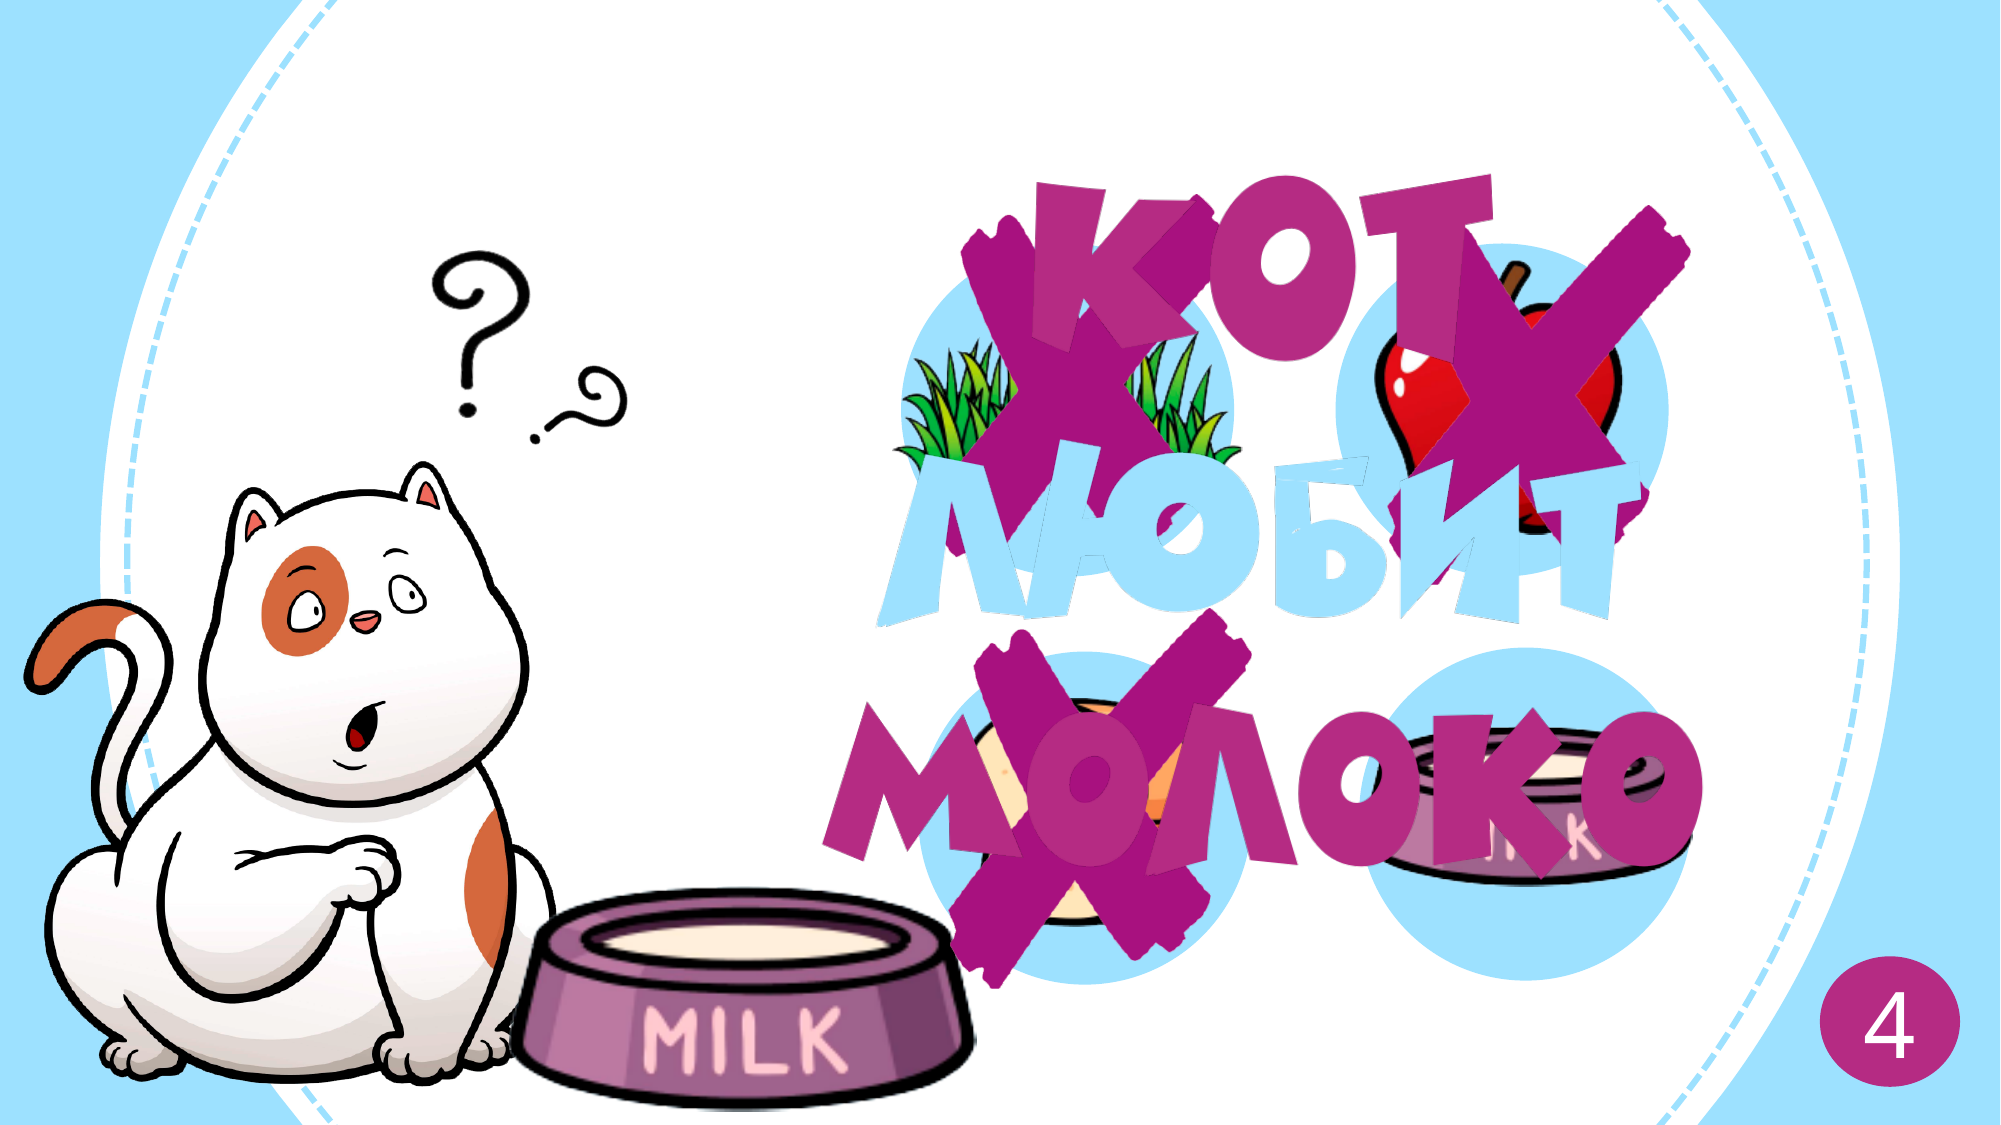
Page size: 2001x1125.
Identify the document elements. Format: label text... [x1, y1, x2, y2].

text_box 4 [1819, 1010, 1962, 1088]
picture [23, 36, 1960, 1112]
